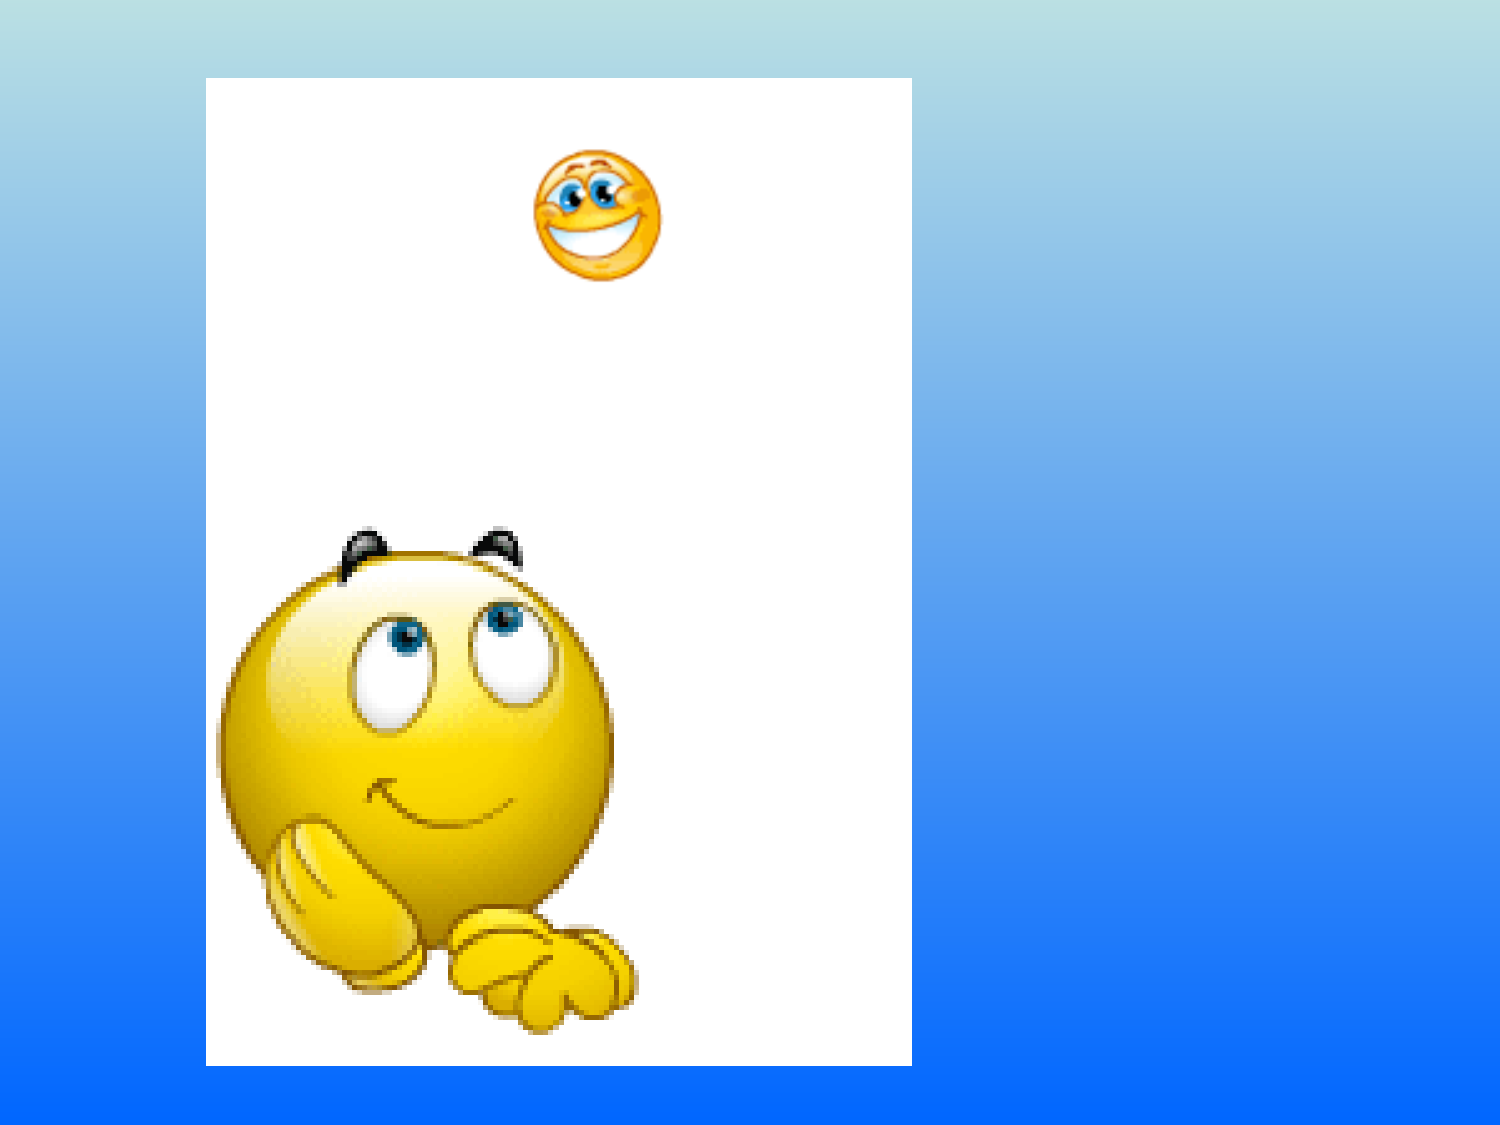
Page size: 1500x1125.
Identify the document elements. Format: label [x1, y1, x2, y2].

picture [206, 77, 912, 1066]
